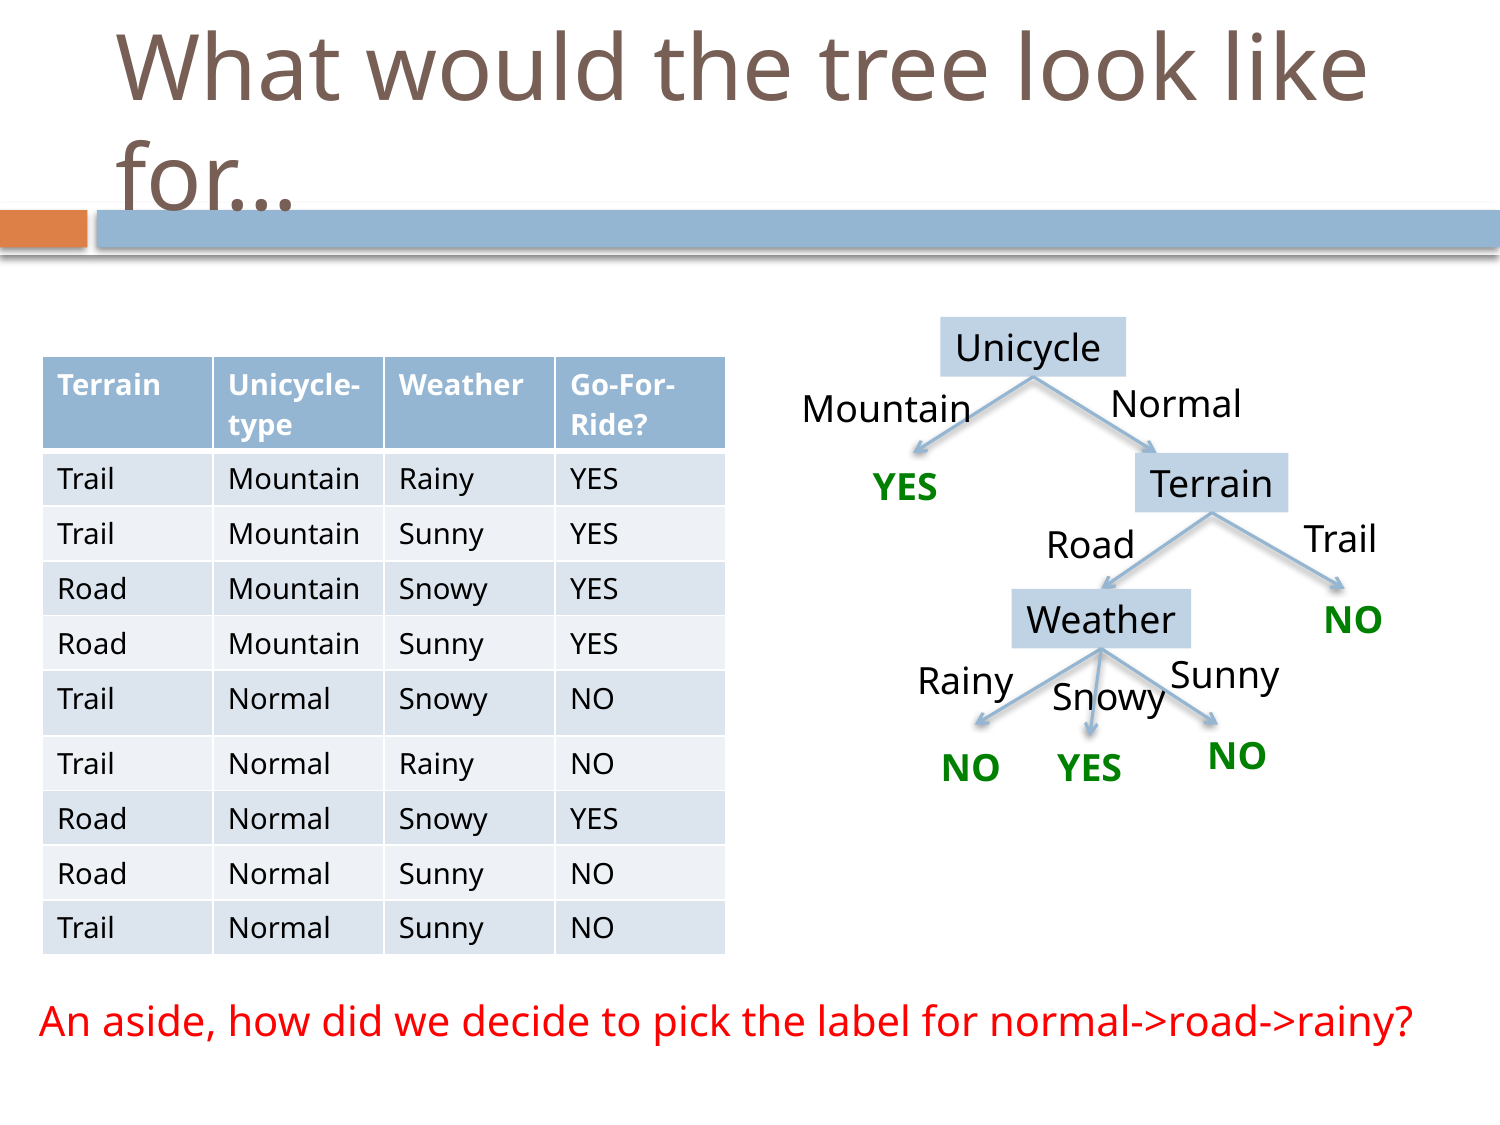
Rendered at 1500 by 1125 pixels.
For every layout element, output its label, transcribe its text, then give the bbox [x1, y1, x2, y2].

table_cell Normal [214, 846, 383, 899]
text_box YES [857, 455, 953, 516]
text_box NO [1308, 588, 1399, 648]
table_cell Trail [43, 671, 212, 735]
table_cell YES [556, 616, 725, 669]
text_box Road [1031, 513, 1100, 574]
title What would the tree look like for… [100, 37, 1438, 200]
table_cell Trail [43, 737, 212, 790]
text_box NO [925, 736, 1016, 797]
table_cell Sunny [385, 507, 554, 560]
text_box Mountain [786, 377, 912, 438]
table_cell Trail [43, 507, 212, 560]
table_cell NO [556, 846, 725, 899]
table_cell Trail [43, 454, 212, 505]
table_header Go-For-Ride? [556, 357, 725, 448]
table_cell YES [556, 791, 725, 844]
table_cell Road [43, 791, 212, 844]
table_cell Trail [43, 901, 212, 954]
table_cell Normal [214, 671, 383, 735]
table_cell Normal [214, 737, 383, 790]
table_cell Sunny [385, 616, 554, 669]
text_box An aside, how did we decide to pick the label for normal->road->rainy? [24, 987, 1429, 1053]
table_cell Rainy [385, 737, 554, 790]
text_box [1102, 648, 1219, 725]
table_cell Road [43, 562, 212, 615]
table_cell NO [556, 737, 725, 790]
table_cell Mountain [214, 507, 383, 560]
table_cell Normal [214, 901, 383, 954]
table_cell NO [556, 671, 725, 735]
table_cell Normal [214, 791, 383, 844]
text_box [1033, 377, 1157, 454]
table_cell Road [43, 616, 212, 669]
text_box Terrain [1135, 452, 1289, 512]
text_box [1100, 513, 1211, 589]
table_cell Sunny [385, 901, 554, 954]
text_box Trail [1288, 508, 1393, 568]
table_header Terrain [43, 357, 212, 448]
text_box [1211, 513, 1346, 589]
text_box NO [1192, 724, 1282, 785]
table_header Unicycle-type [214, 357, 383, 448]
table_cell NO [556, 901, 725, 954]
table_header Weather [385, 357, 554, 448]
table_cell Sunny [385, 846, 554, 899]
table_cell Mountain [214, 454, 383, 505]
table_cell Mountain [214, 616, 383, 669]
table_cell Rainy [385, 454, 554, 505]
text_box Sunny [1155, 644, 1295, 704]
table_cell YES [556, 507, 725, 560]
table_cell YES [556, 454, 725, 505]
table_cell YES [556, 562, 725, 615]
text_box Normal [1095, 372, 1258, 432]
table_cell Snowy [385, 562, 554, 615]
text_box Rainy [902, 649, 974, 710]
text_box Weather [1011, 588, 1192, 648]
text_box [912, 377, 1033, 454]
text_box Unicycle [940, 316, 1127, 376]
text_box YES [1042, 736, 1138, 797]
table_cell Snowy [385, 671, 554, 735]
table_cell Road [43, 846, 212, 899]
table_cell Snowy [385, 791, 554, 844]
table_cell Mountain [214, 562, 383, 615]
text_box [974, 648, 1089, 725]
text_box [1089, 648, 1102, 737]
